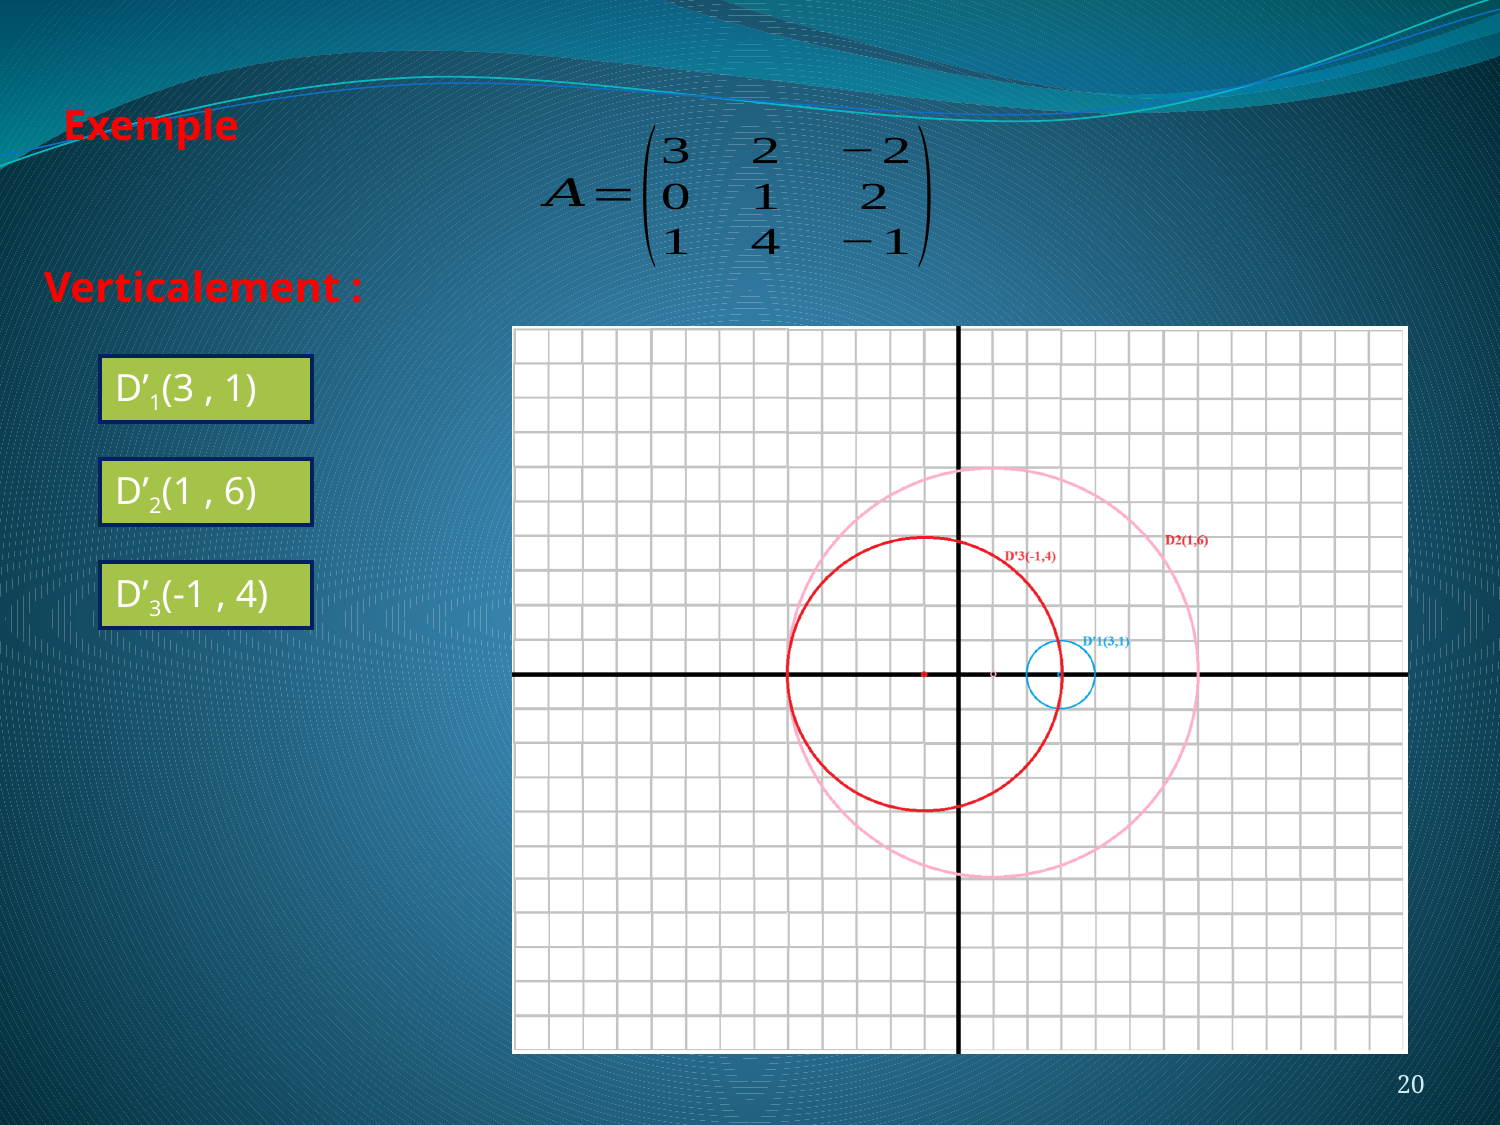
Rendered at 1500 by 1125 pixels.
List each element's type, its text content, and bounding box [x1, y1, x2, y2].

text_box Verticalement : [29, 253, 467, 319]
text_box D’3(-1 , 4) [98, 560, 314, 630]
text_box Exemple [48, 91, 337, 156]
text_box D’2(1 , 6) [98, 457, 314, 527]
picture [511, 325, 1409, 1054]
text_box D’1(3 , 1) [98, 354, 314, 424]
text_box 20 [1299, 1042, 1425, 1103]
